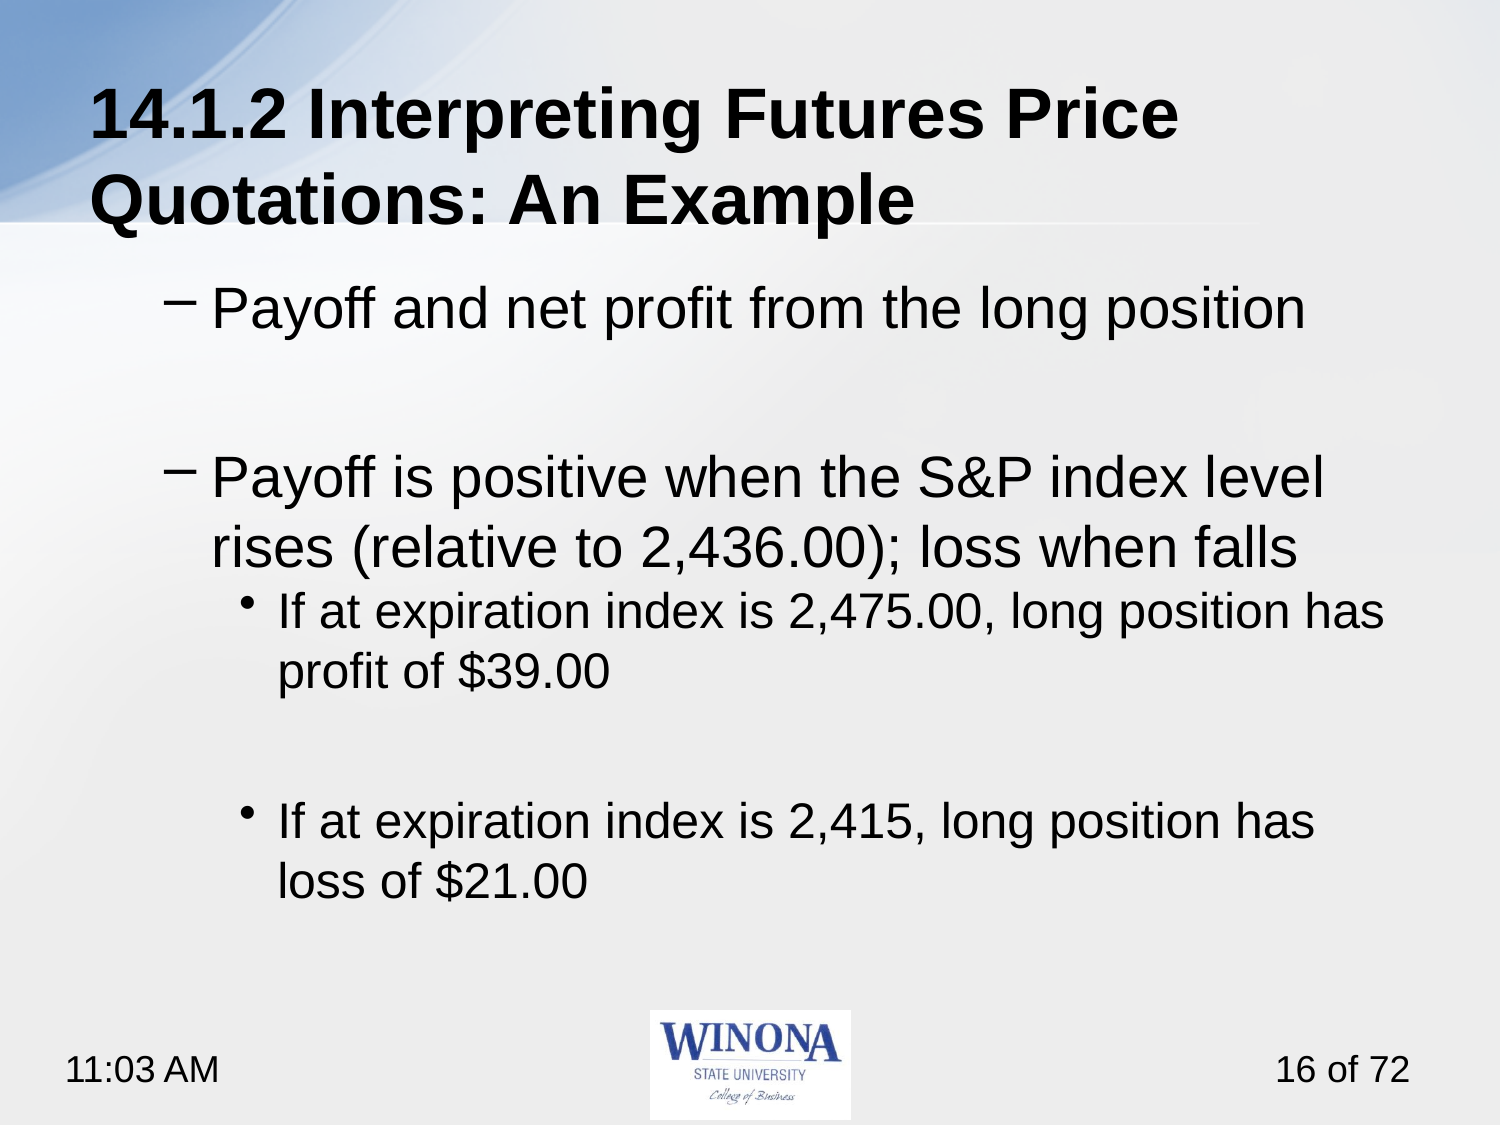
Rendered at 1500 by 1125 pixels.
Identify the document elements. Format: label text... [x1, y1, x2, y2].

picture [0, 0, 1500, 1125]
title 14.1.2 Interpreting Futures Price Quotations: An Example [75, 58, 1425, 247]
list Payoff and net profit from the long position Payoff is positive when the S&P index level rises (relative to 2,436.00); loss when falls If at expiration index is 2,475.00, long position has profit of $39.00 If at expiration index is 2,415, long position has loss of $21.00 [75, 262, 1426, 1005]
